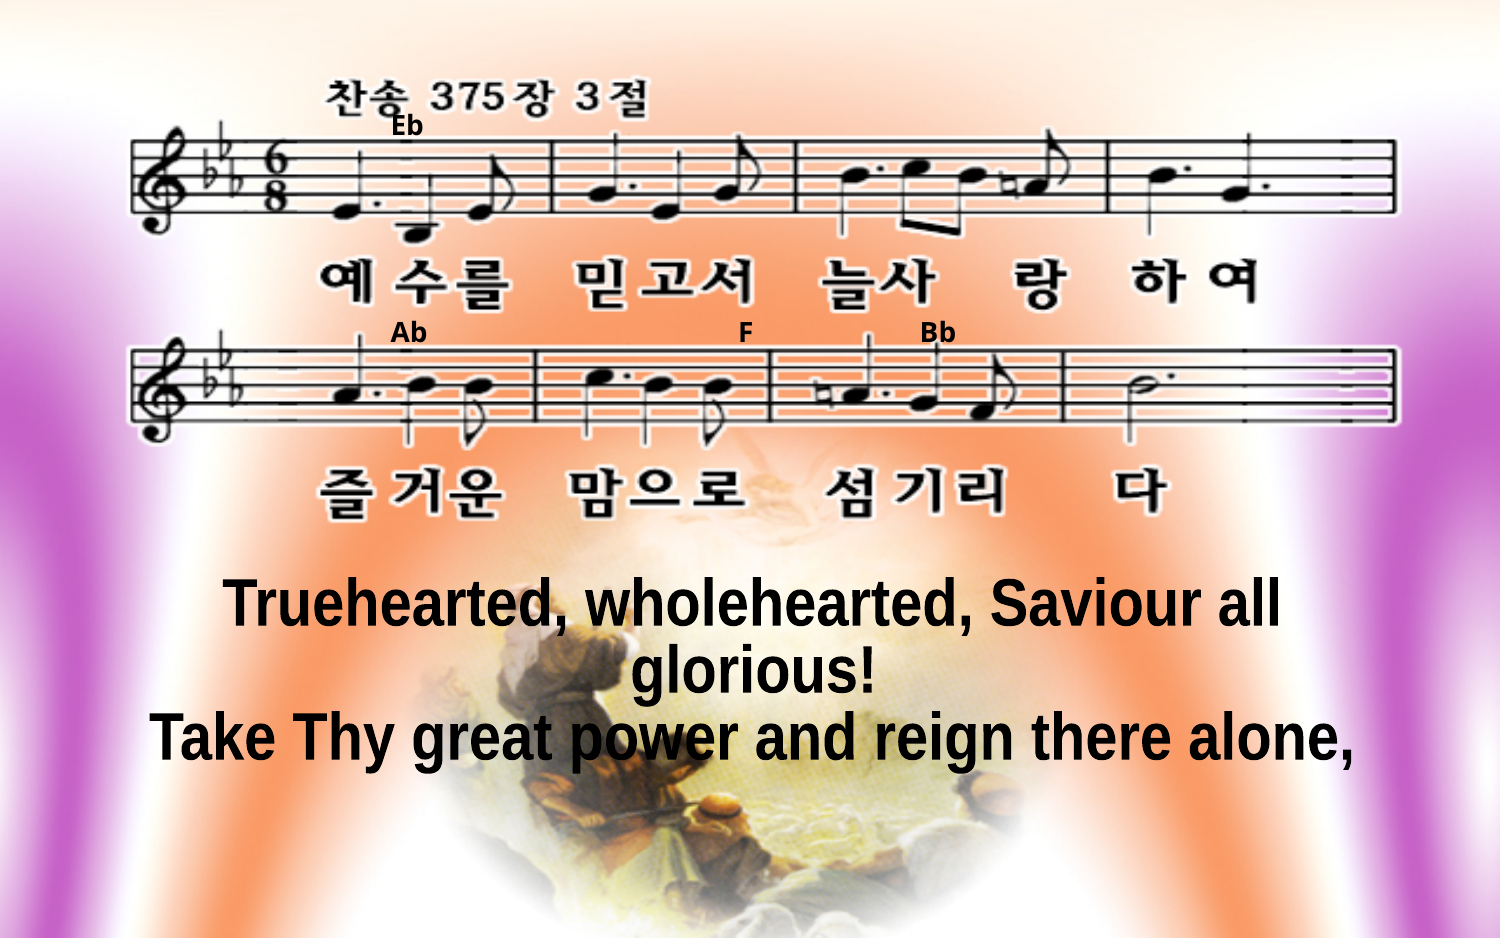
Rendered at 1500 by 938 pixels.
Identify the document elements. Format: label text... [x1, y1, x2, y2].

text_box Eb [375, 114, 554, 134]
picture [0, 0, 1500, 938]
text_box Ab F Bb [375, 321, 554, 341]
